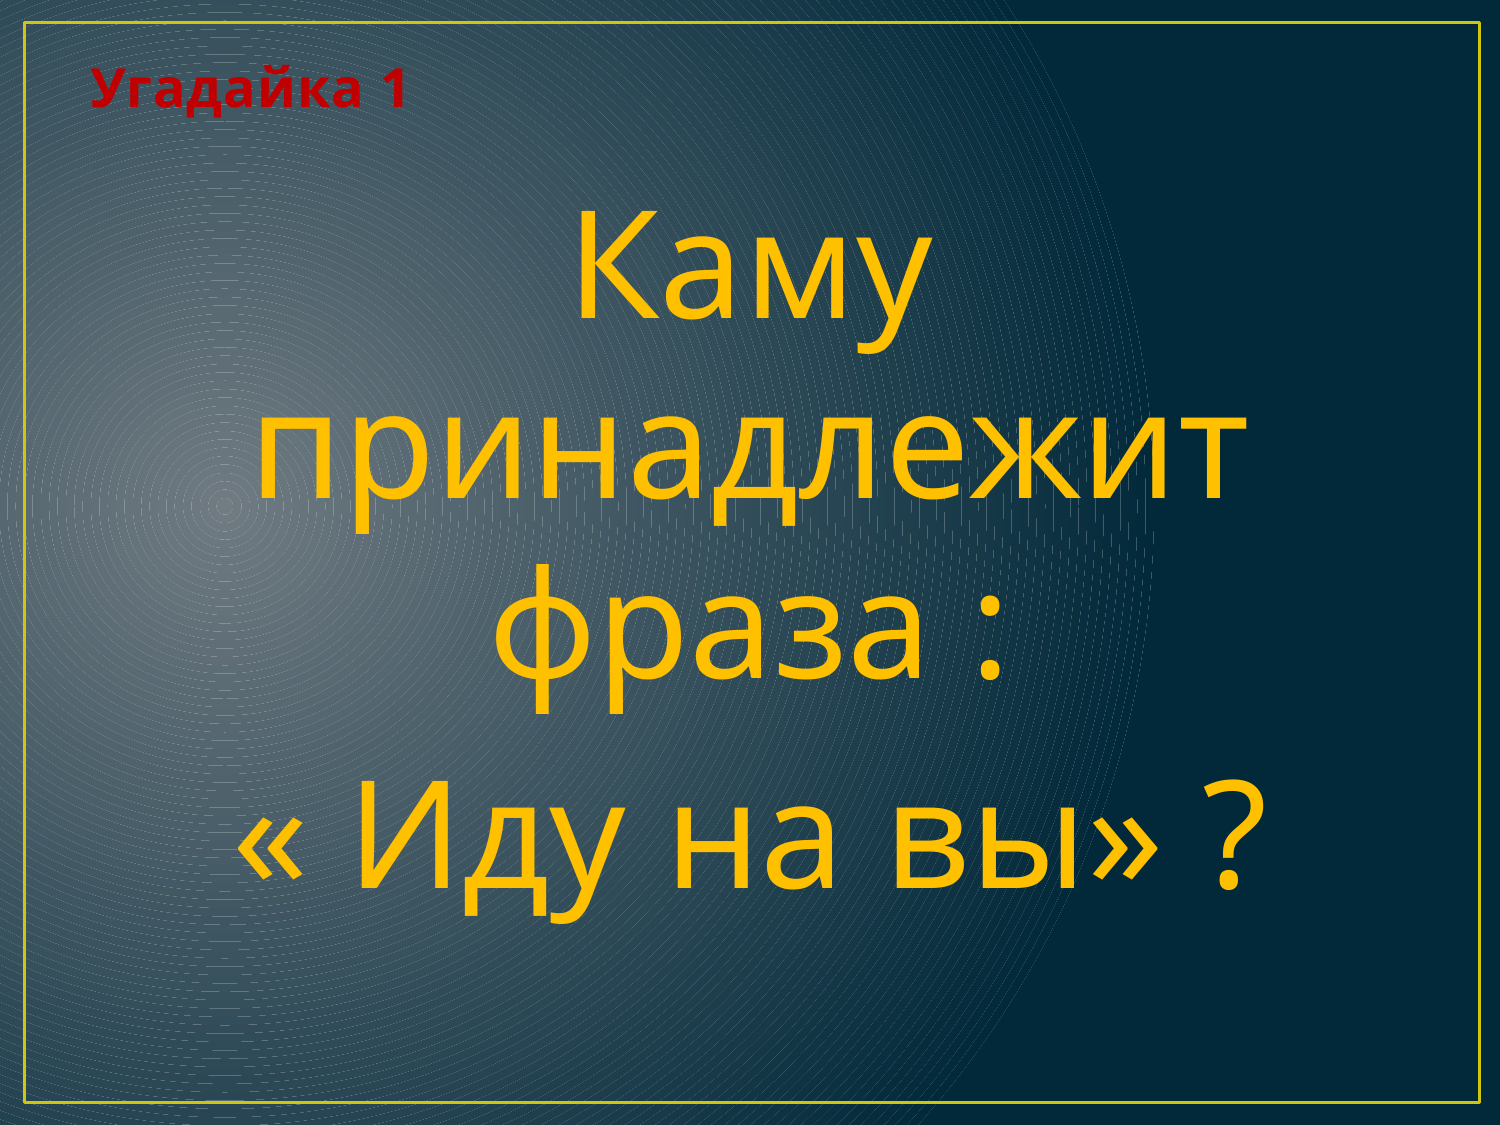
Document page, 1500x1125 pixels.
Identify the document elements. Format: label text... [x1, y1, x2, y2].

list Каму принадлежит фраза : « Иду на вы» ? [75, 160, 1425, 1005]
title Угадайка 1 [75, 45, 1425, 126]
